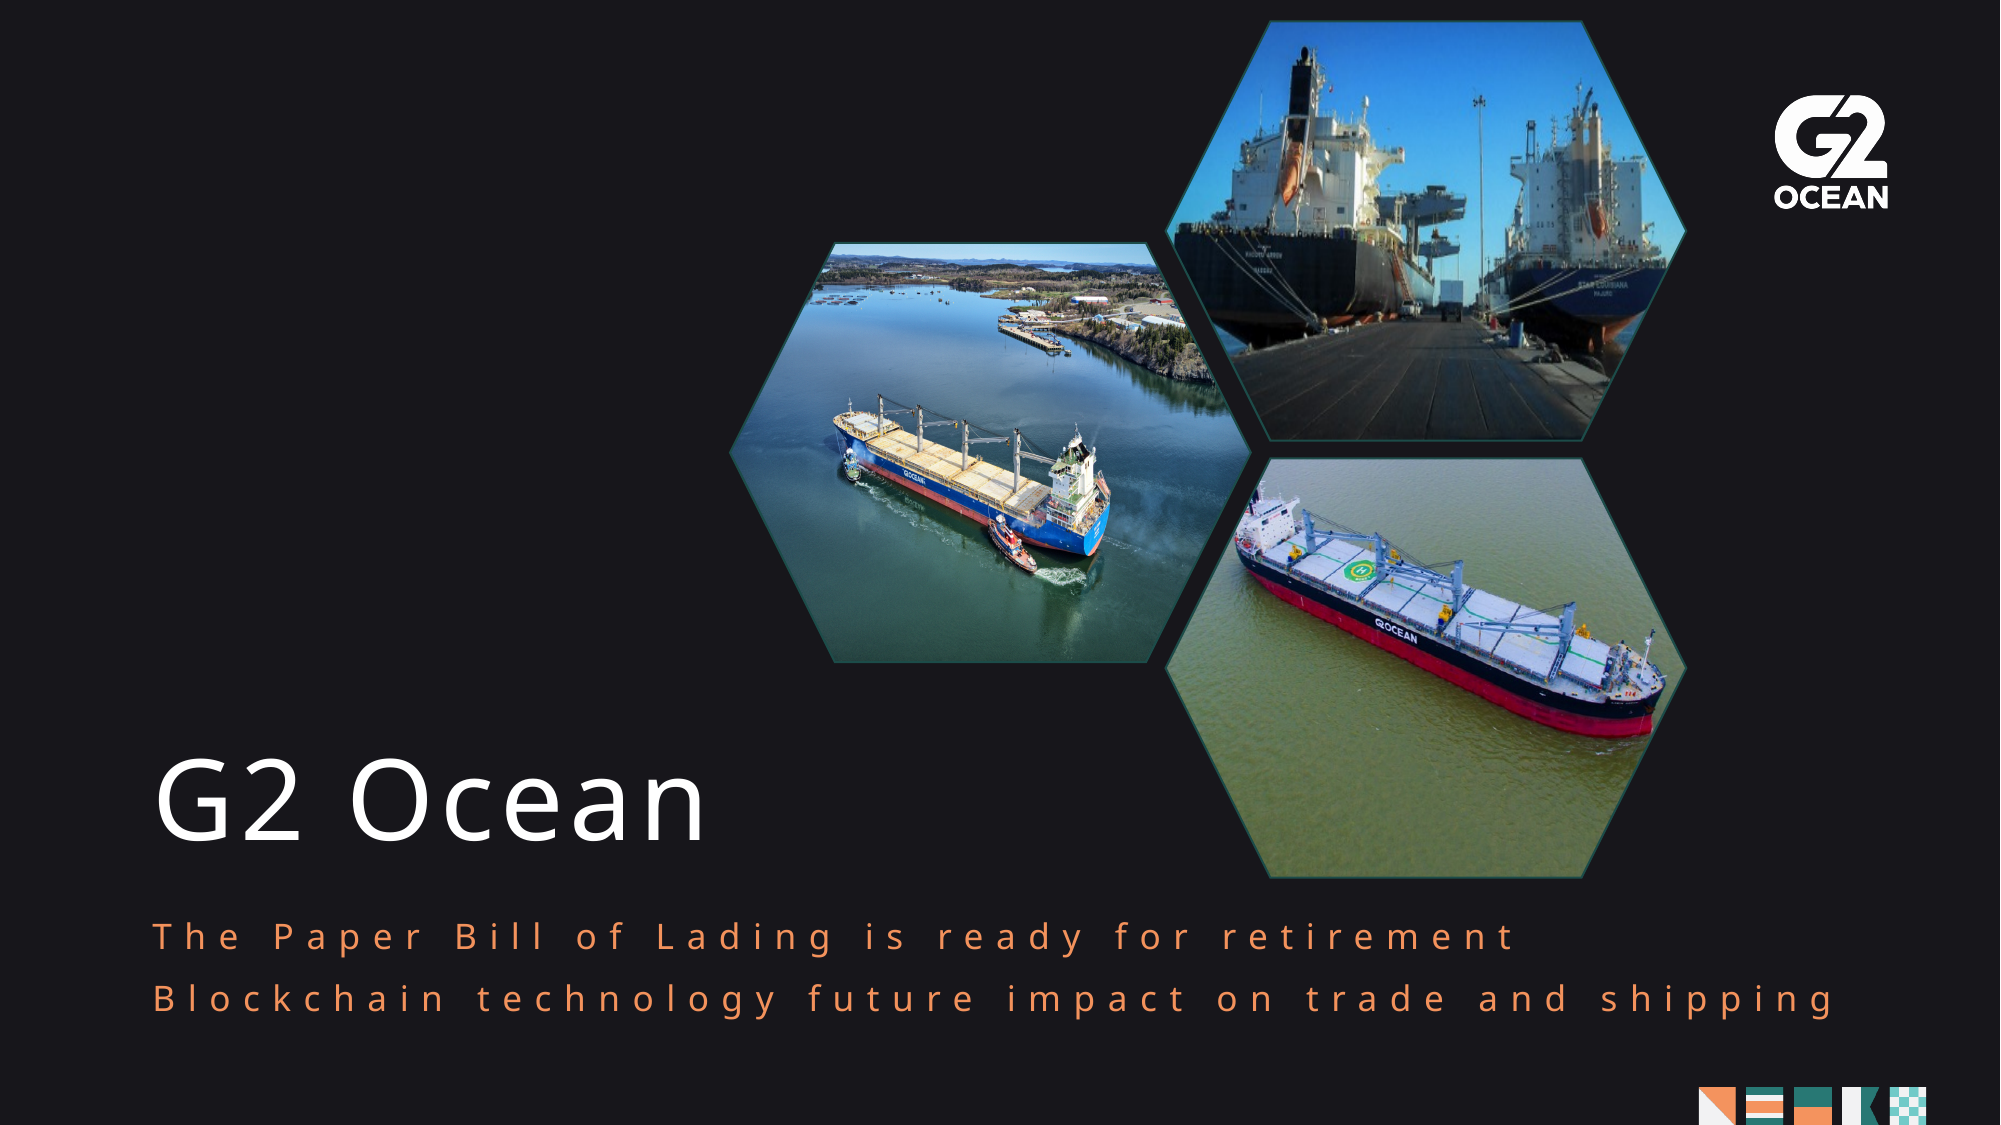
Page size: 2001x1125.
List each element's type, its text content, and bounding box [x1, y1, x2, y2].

text_box [1164, 457, 1688, 879]
list G2 Ocean [137, 746, 1863, 972]
text_box [728, 241, 1252, 664]
text_box [1164, 20, 1688, 442]
list The Paper Bill of Lading is ready for retirement Blockchain technology future impact on trade and shipping [137, 972, 1863, 1030]
